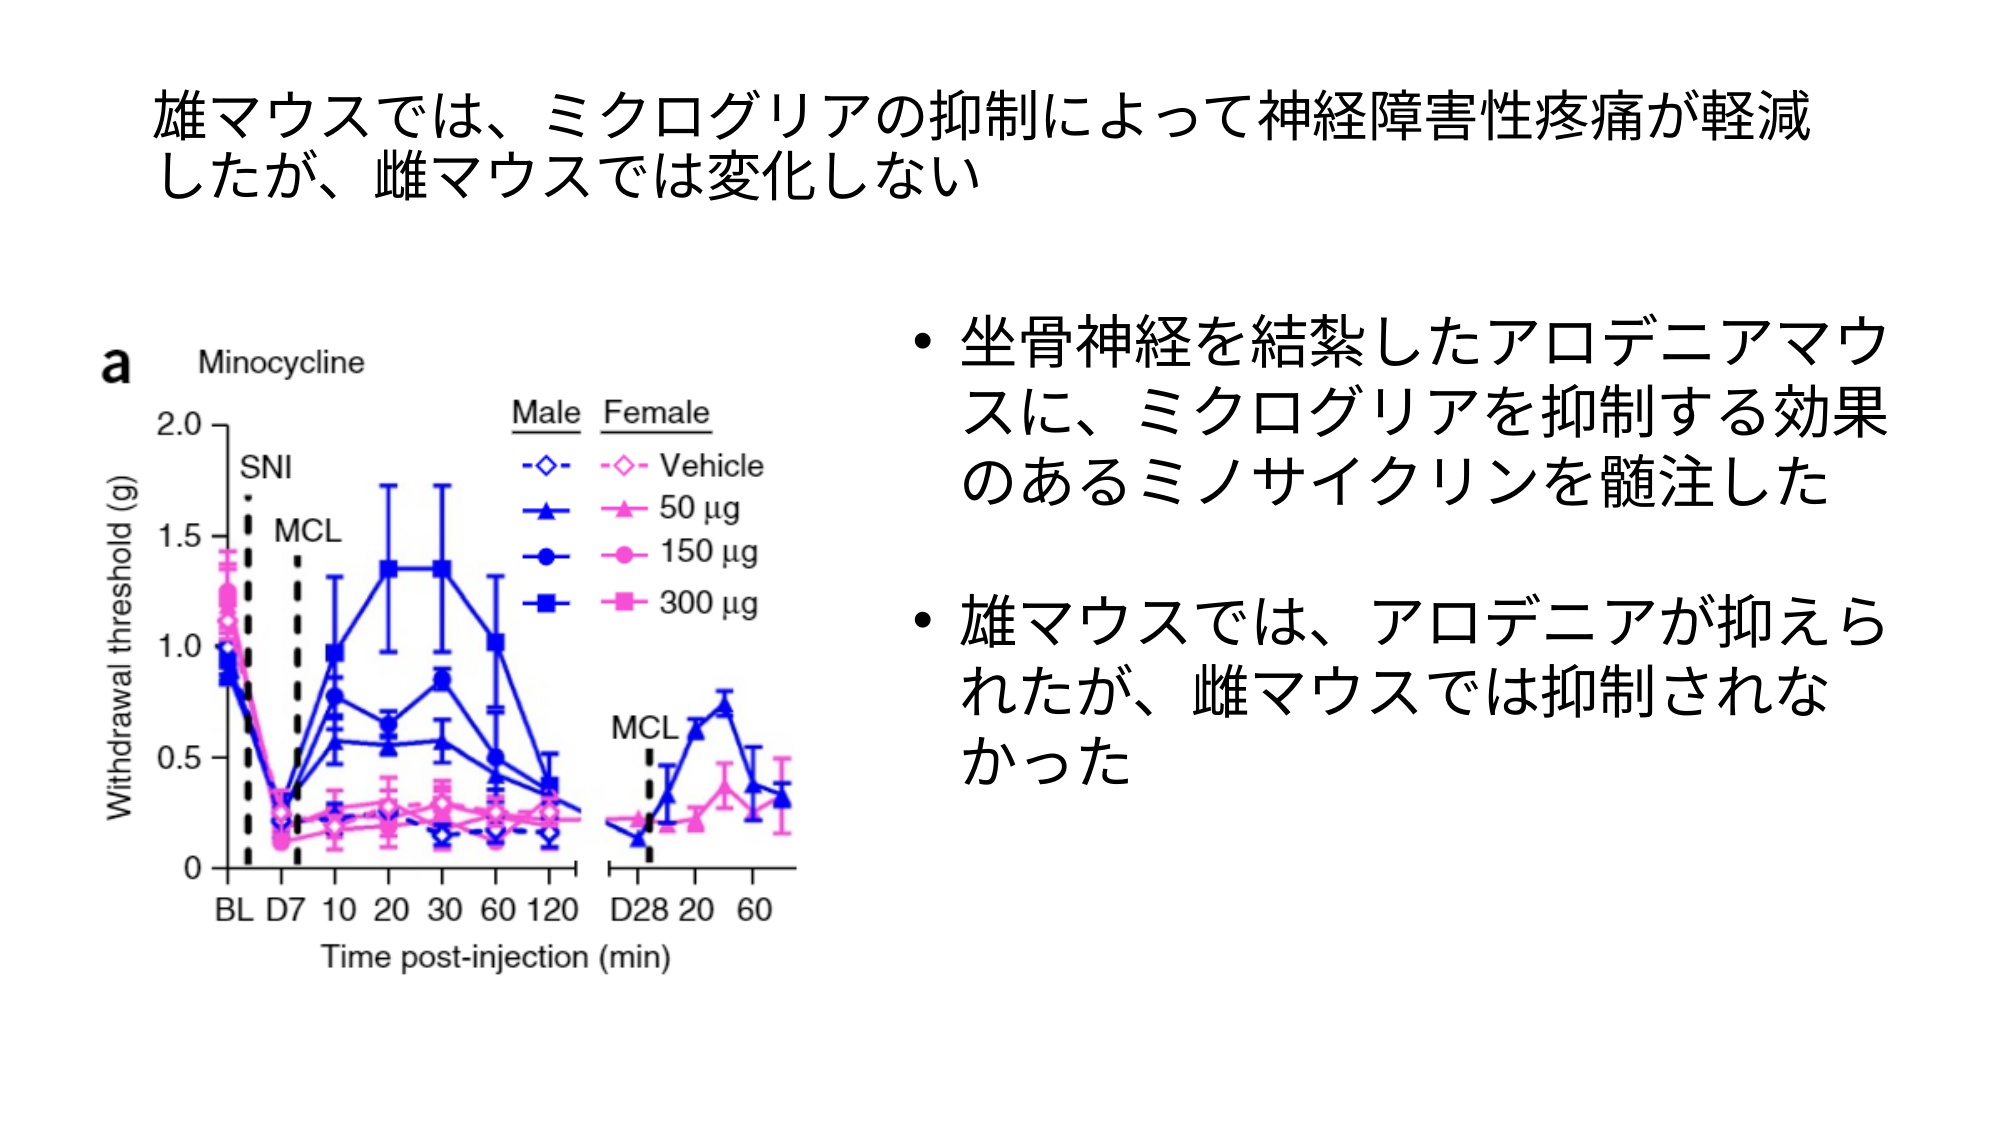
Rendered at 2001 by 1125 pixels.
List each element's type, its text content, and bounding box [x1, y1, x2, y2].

text_box 坐骨神経を結紮したアロデニアマウスに、ミクログリアを抑制する効果のあるミノサイクリンを髄注した 雄マウスでは、アロデニアが抑えられたが、雌マウスでは抑制されなかった [897, 297, 1924, 938]
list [14, 277, 852, 1007]
title 雄マウスでは、ミクログリアの抑制によって神経障害性疼痛が軽減したが、雌マウスでは変化しない [137, 80, 1863, 298]
